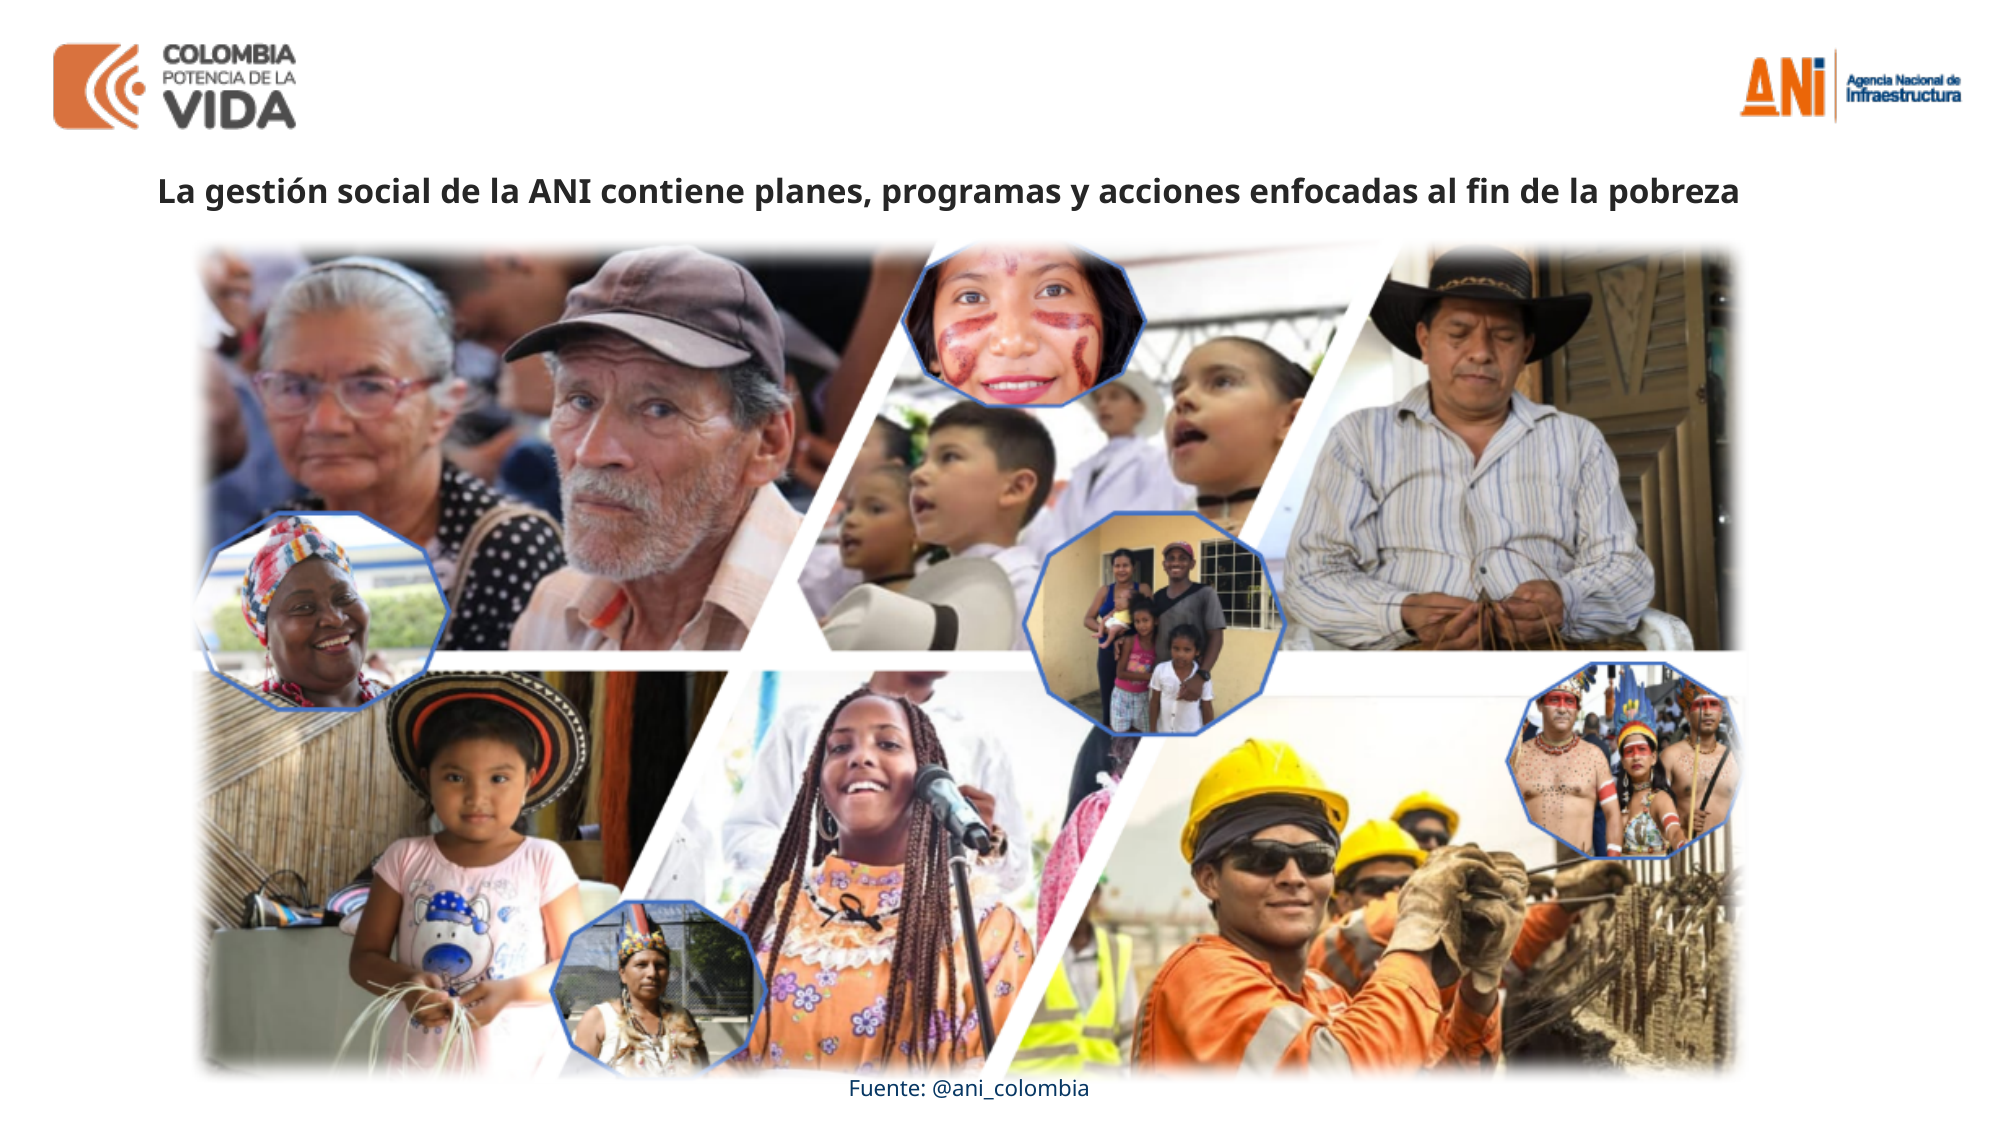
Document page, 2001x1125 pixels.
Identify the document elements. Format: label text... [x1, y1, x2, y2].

text_box La gestión social de la ANI contiene planes, programas y acciones enfocadas al fin de la pobreza [0, 158, 1950, 218]
text_box Fuente: @ani_colombia [662, 1086, 1277, 1109]
picture [0, 0, 2001, 1125]
